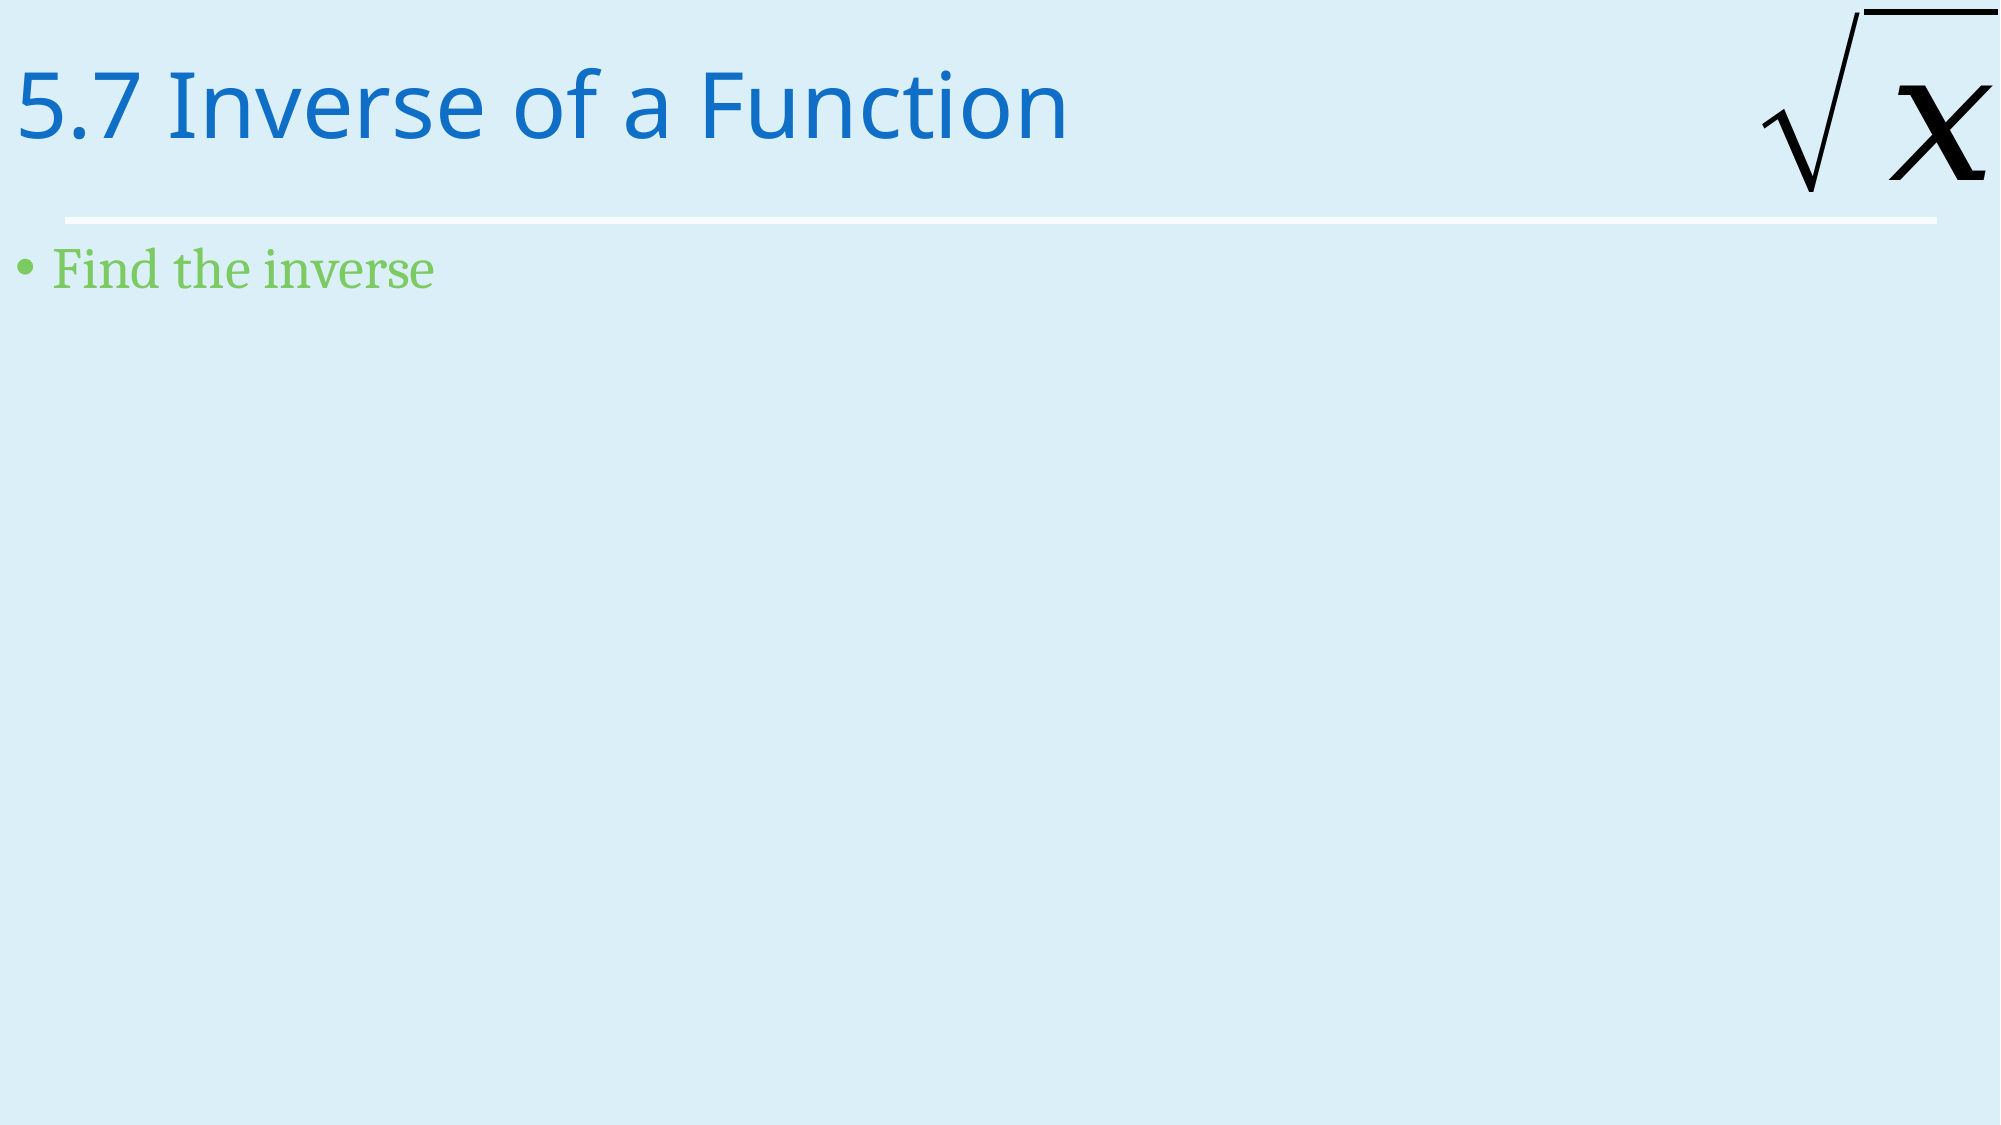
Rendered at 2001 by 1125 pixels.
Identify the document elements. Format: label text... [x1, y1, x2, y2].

title 5.7 Inverse of a Function [0, 0, 1757, 218]
